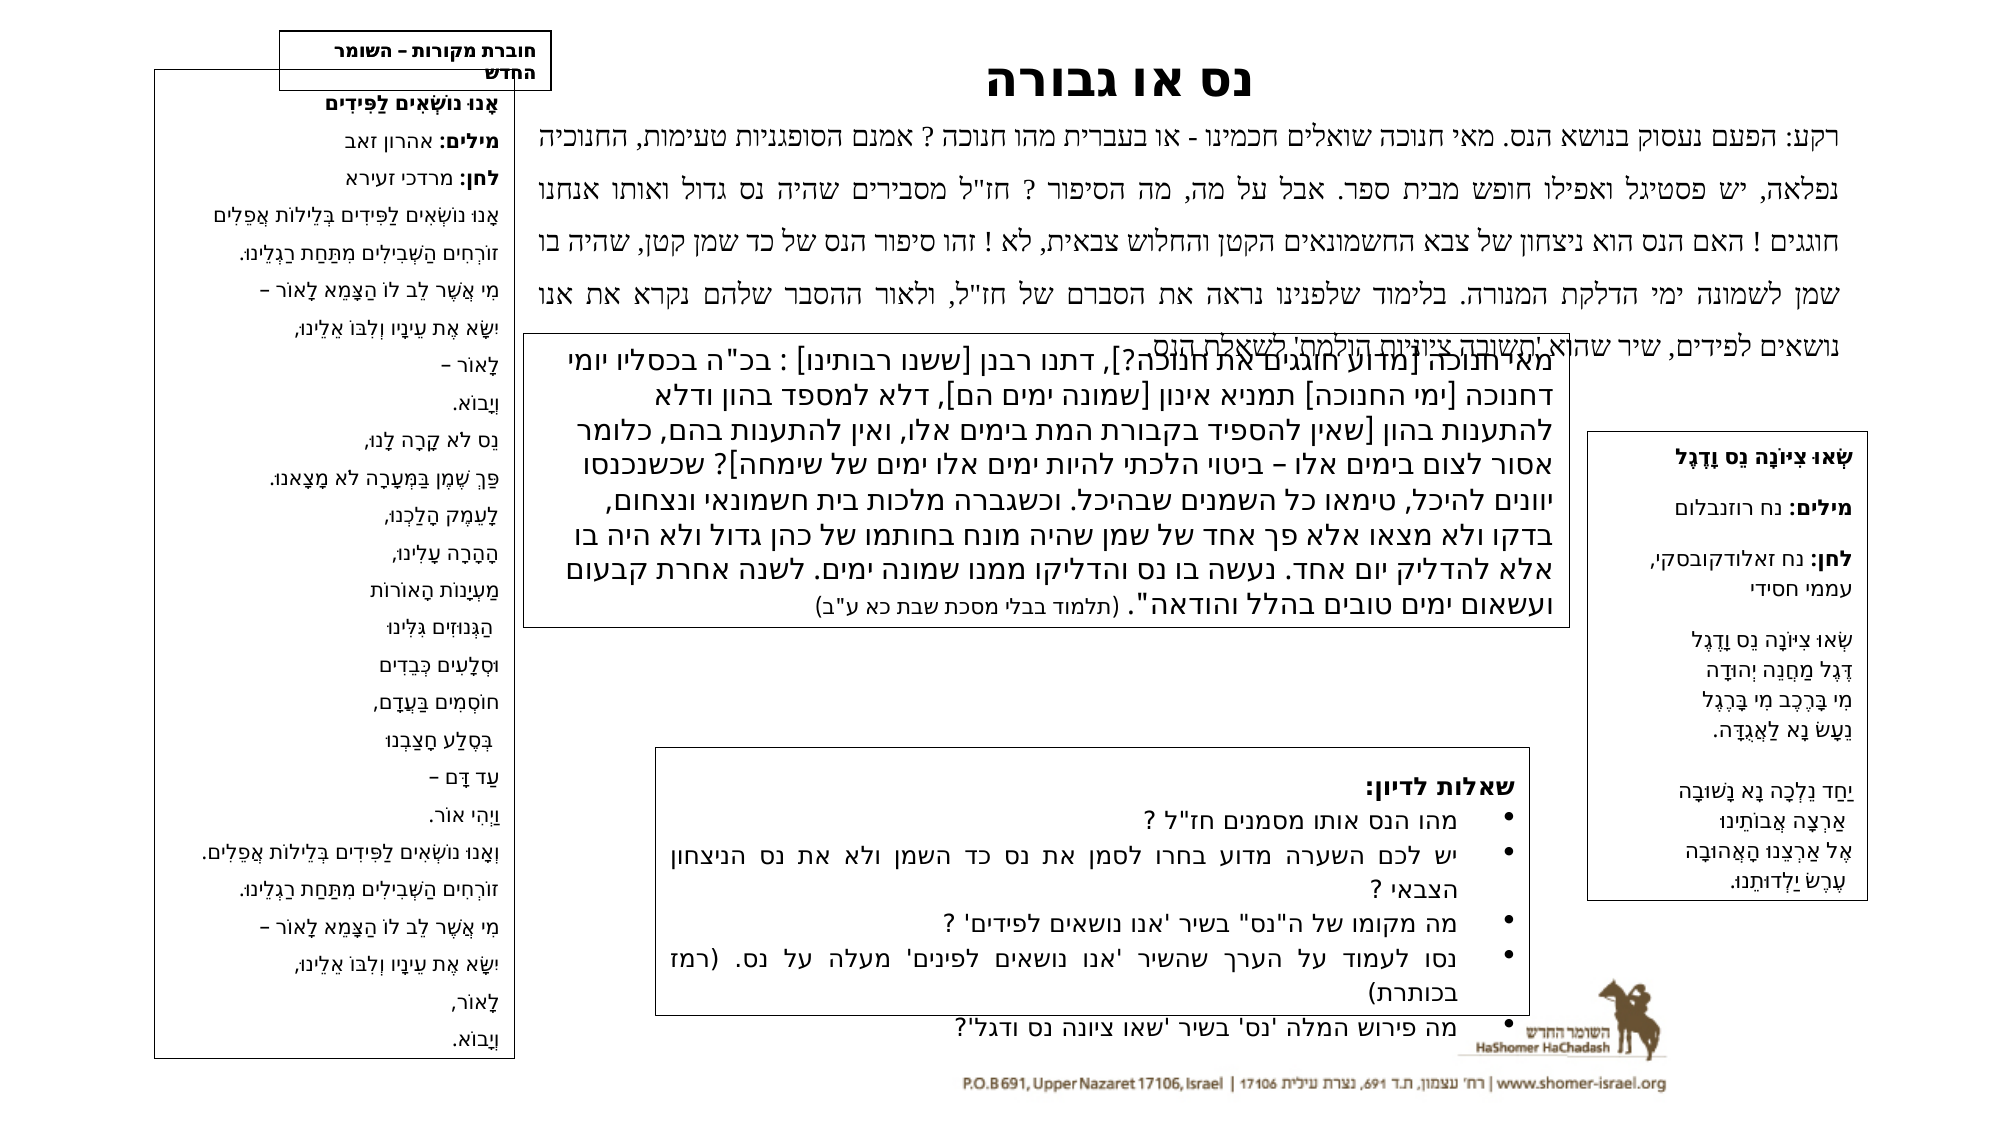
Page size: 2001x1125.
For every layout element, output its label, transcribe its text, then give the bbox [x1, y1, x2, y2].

text_box אָנוּ נוֹשְׂאִים לַפִּידִים מילים: אהרון זאב לחן: מרדכי זעירא אָנוּ נוֹשְׂאִים לַפִּידִים בְּלֵילוֹת אֲפֵלִים זוֹרְחִים הַשְּׁבִילִים מִתַּחַת רַגְלֵינוּ. מִי אֲשֶׁר לֵב לוֹ הַצָּמֵא לָאוֹר – יִשָּׂא אֶת עֵינָיו וְלִבּוֹ אֵלֵינוּ, לָאוֹר – וְיָבוֹא. נֵס לֹא קָרָה לָנוּ, פַּךְ שֶׁמֶן בַּמְּעָרָה לֹא מָצָאנוּ. לָעֵמֶק הָלַכְנוּ, הָהָרָה עָלִינוּ, מַעְיָנוֹת הָאוֹרוֹת הַגְּנוּזִים גִּלִּינוּ וּסְלָעִים כְּבֵדִים חוֹסְמִים בַּעֲדָם, בְּסֶלַע חָצַבְנוּ עַד דָּם – וַיְהִי אוֹר. וְאָנוּ נוֹשְׂאִים לַפִּידִים בְּלֵילוֹת אֲפֵלִים. זוֹרְחִים הַשְּׁבִילִים מִתַּחַת רַגְלֵינוּ. מִי אֲשֶׁר לֵב לוֹ הַצָּמֵא לָאוֹר – יִשָּׂא אֶת עֵינָיו וְלִבּוֹ אֵלֵינוּ, לָאוֹר, וְיָבוֹא. [154, 69, 279, 1059]
text_box שְׂאוּ צִיּוֹנָה נֵס וָדֶגֶל מילים: נח רוזנבלום לחן: נח זאלודקובסקי, עממי חסידי שְׂאוּ צִיּוֹנָה נֵס וָדֶגֶל דֶּגֶל מַחֲנֵה יְהוּדָה מִי בָּרֶכֶב מִי בָּרֶגֶל נֵעָשׂ נָא לַאֲגֻדָּה. יַחַד נֵלְכָה נָא נָשׁוּבָה אַרְצָה אֲבוֹתֵינוּ אֶל אַרְצֵנוּ הָאֲהוּבָה עֶרֶשׂ יַלְדוּתֵנוּ. [1674, 431, 1868, 901]
text_box רקע: הפעם נעסוק בנושא הנס. מאי חנוכה שואלים חכמינו - או בעברית מהו חנוכה ? אמנם הסופגניות טעימות, החנוכיה נפלאה, יש פסטיגל ואפילו חופש מבית ספר. אבל על מה, מה הסיפור ? חז"ל מסבירים שהיה נס גדול ואותו אנחנו חוגגים ! האם הנס הוא ניצחון של צבא החשמונאים הקטן והחלוש צבאית, לא ! זהו סיפור הנס של כד שמן קטן, שהיה בו שמן לשמונה ימי הדלקת המנורה. בלימוד שלפנינו נראה את הסברם של חז"ל, ולאור ההסבר שלהם נקרא את אנו נושאים לפידים, שיר שהוא 'תשובה ציוניות הולמת' לשאלת הנס. [1674, 92, 1857, 334]
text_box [279, 30, 1674, 1106]
